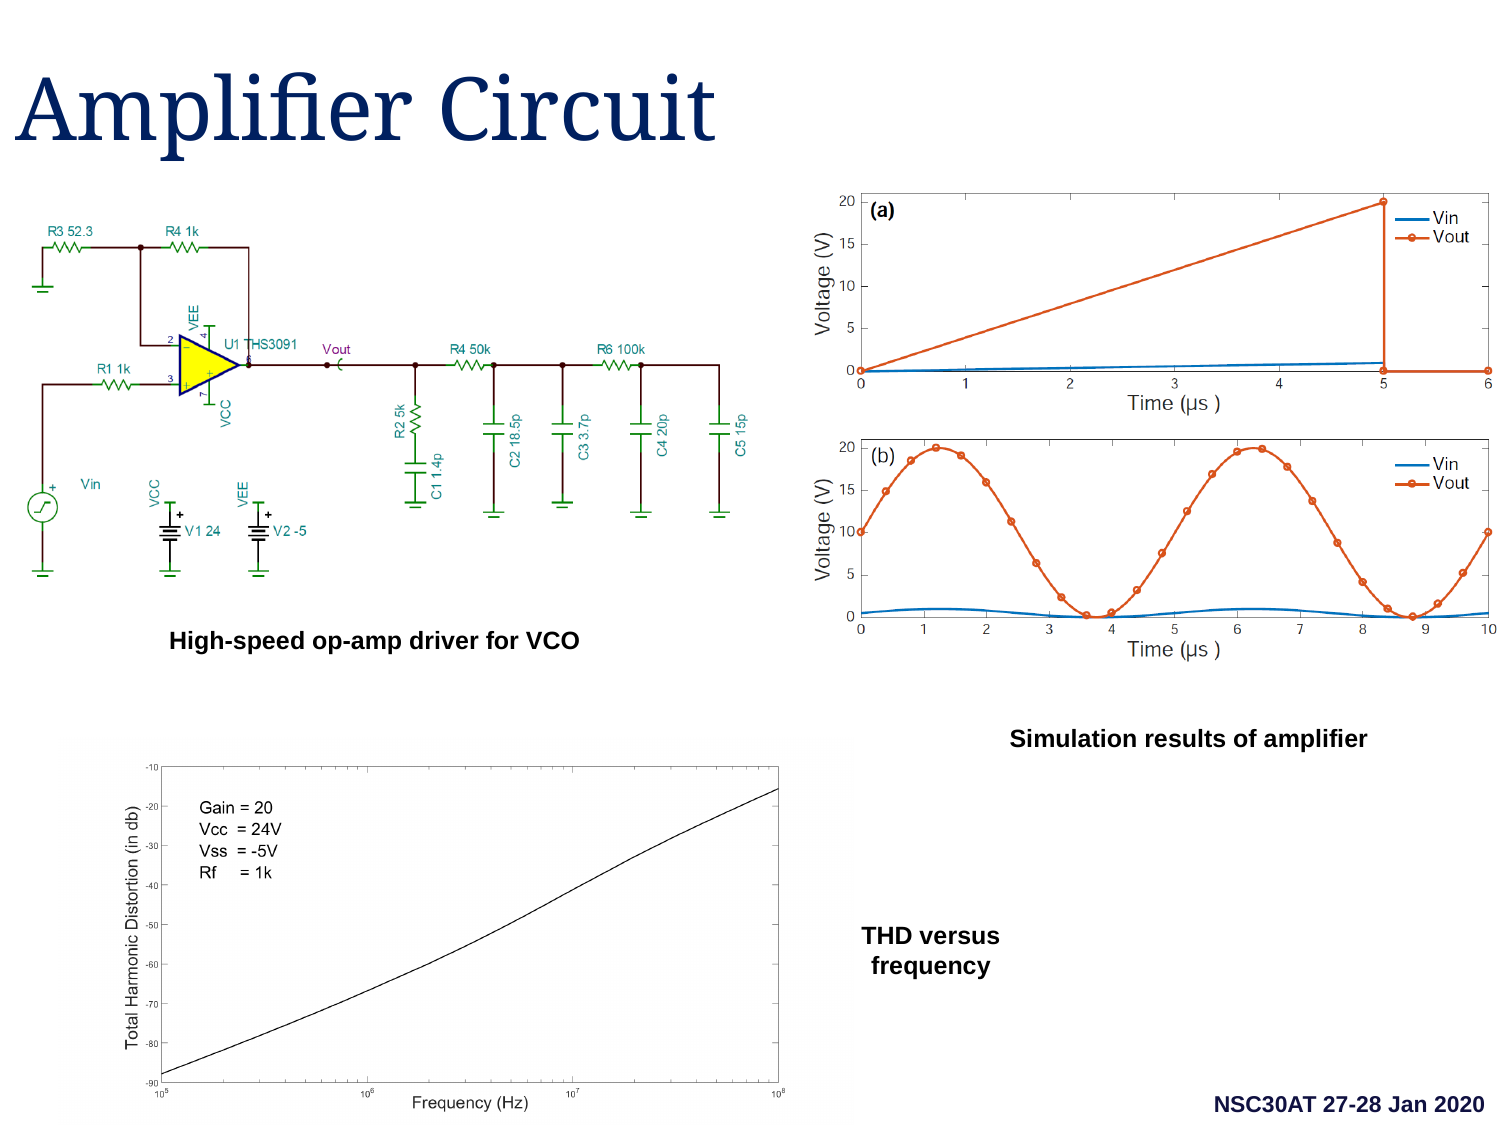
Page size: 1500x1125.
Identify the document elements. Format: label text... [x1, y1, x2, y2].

title Amplifier Circuit [0, 45, 1451, 233]
picture [58, 737, 855, 1125]
text_box High-speed op-amp driver for VCO [37, 617, 713, 662]
picture [8, 214, 751, 591]
text_box Simulation results of amplifier [851, 714, 1500, 760]
text_box THD versus frequency [860, 912, 1075, 988]
picture [796, 179, 1498, 663]
